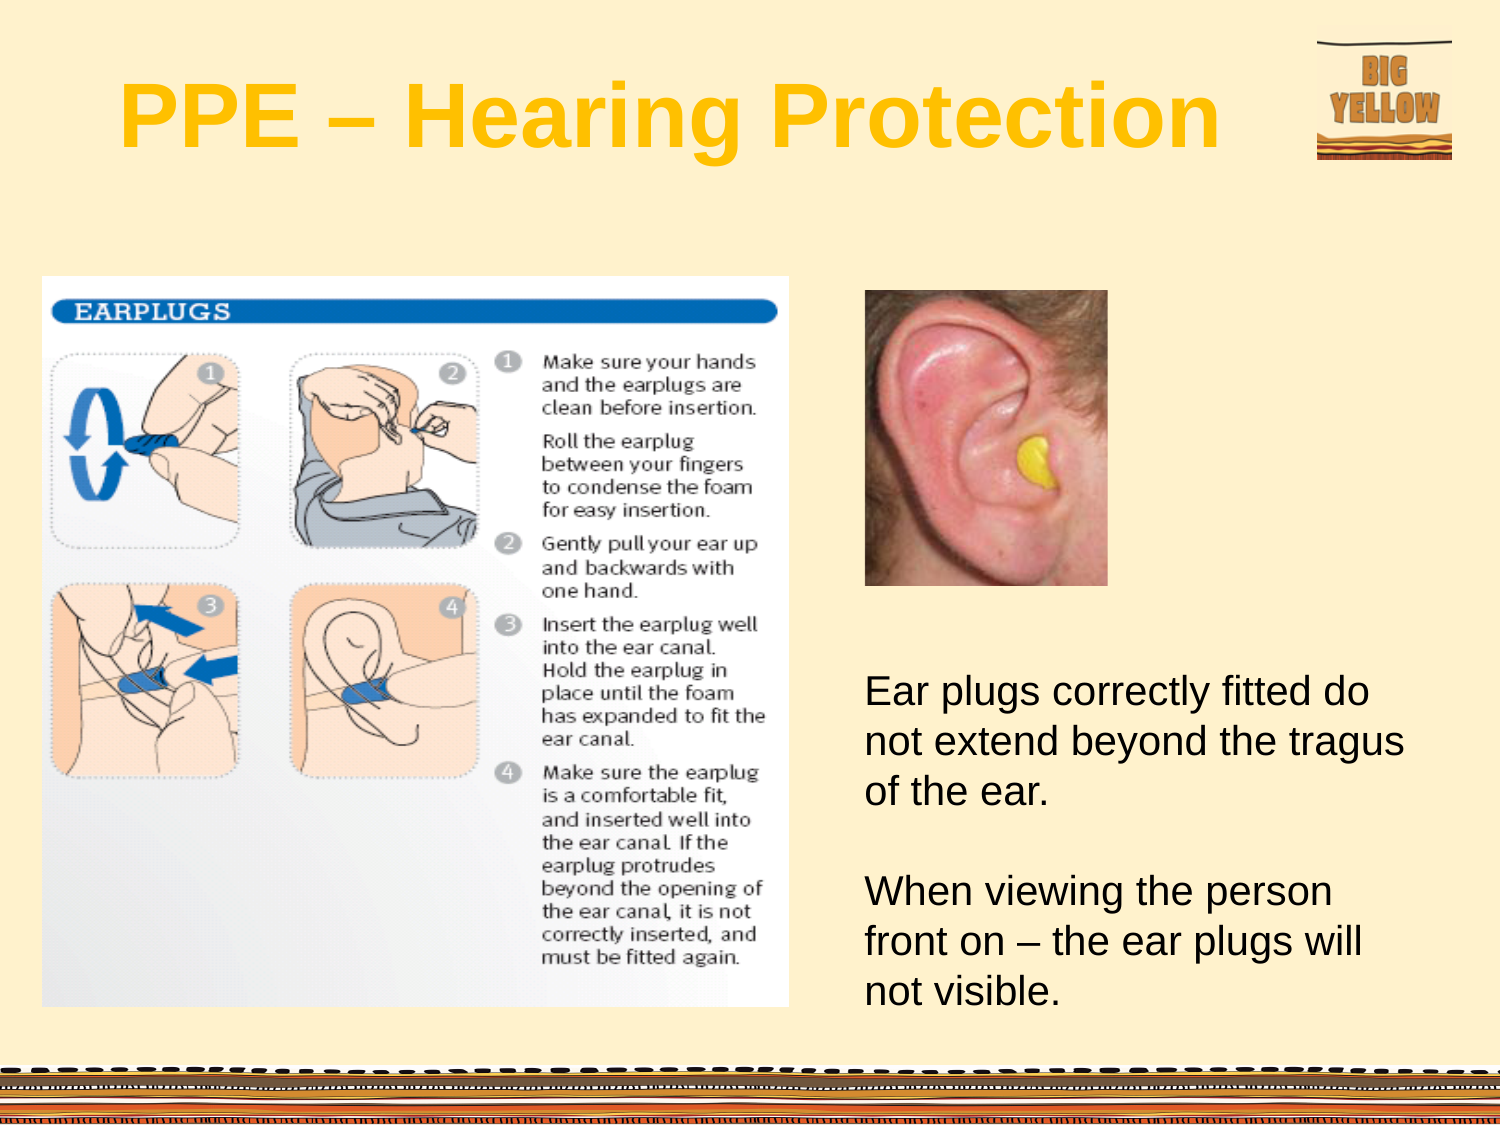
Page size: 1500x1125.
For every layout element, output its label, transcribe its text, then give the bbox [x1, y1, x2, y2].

picture [42, 276, 789, 1007]
title PPE – Hearing Protection [103, 59, 1397, 176]
picture [0, 1065, 1500, 1125]
picture [864, 290, 1108, 586]
text_box Ear plugs correctly fitted do not extend beyond the tragus of the ear. When viewing the person front on – the ear plugs will not visible. [849, 656, 1441, 1022]
picture [1317, 25, 1452, 160]
